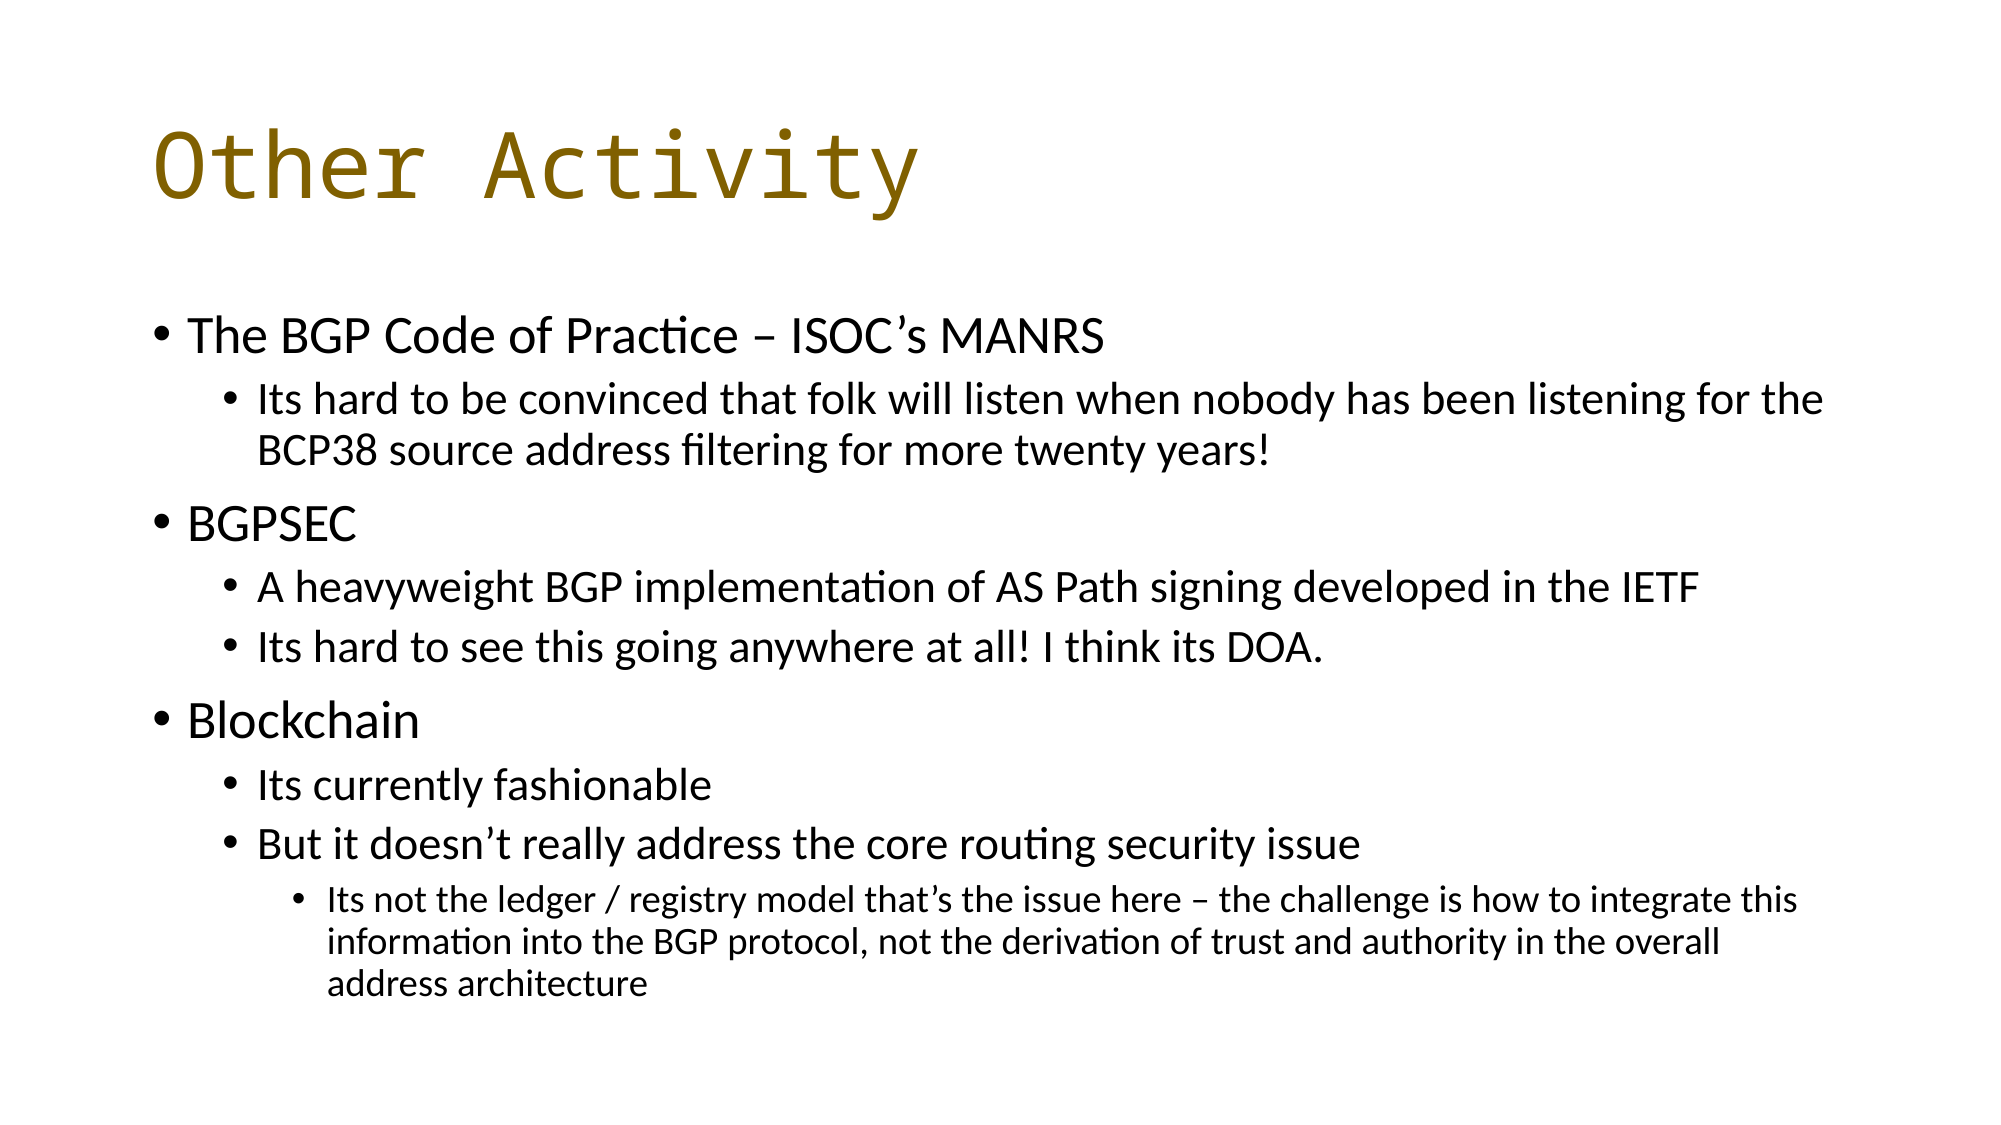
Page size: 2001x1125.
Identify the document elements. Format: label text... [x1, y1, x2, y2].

title Other Activity [137, 59, 1863, 278]
list The BGP Code of Practice – ISOC’s MANRS Its hard to be convinced that folk will listen when nobody has been listening for the BCP38 source address filtering for more twenty years! BGPSEC A heavyweight BGP implementation of AS Path signing developed in the IETF Its hard to see this going anywhere at all! I think its DOA. Blockchain Its currently fashionable But it doesn’t really address the core routing security issue Its not the ledger / registry model that’s the issue here – the challenge is how to integrate this information into the BGP protocol, not the derivation of trust and authority in the overall address architecture [137, 299, 1863, 1014]
